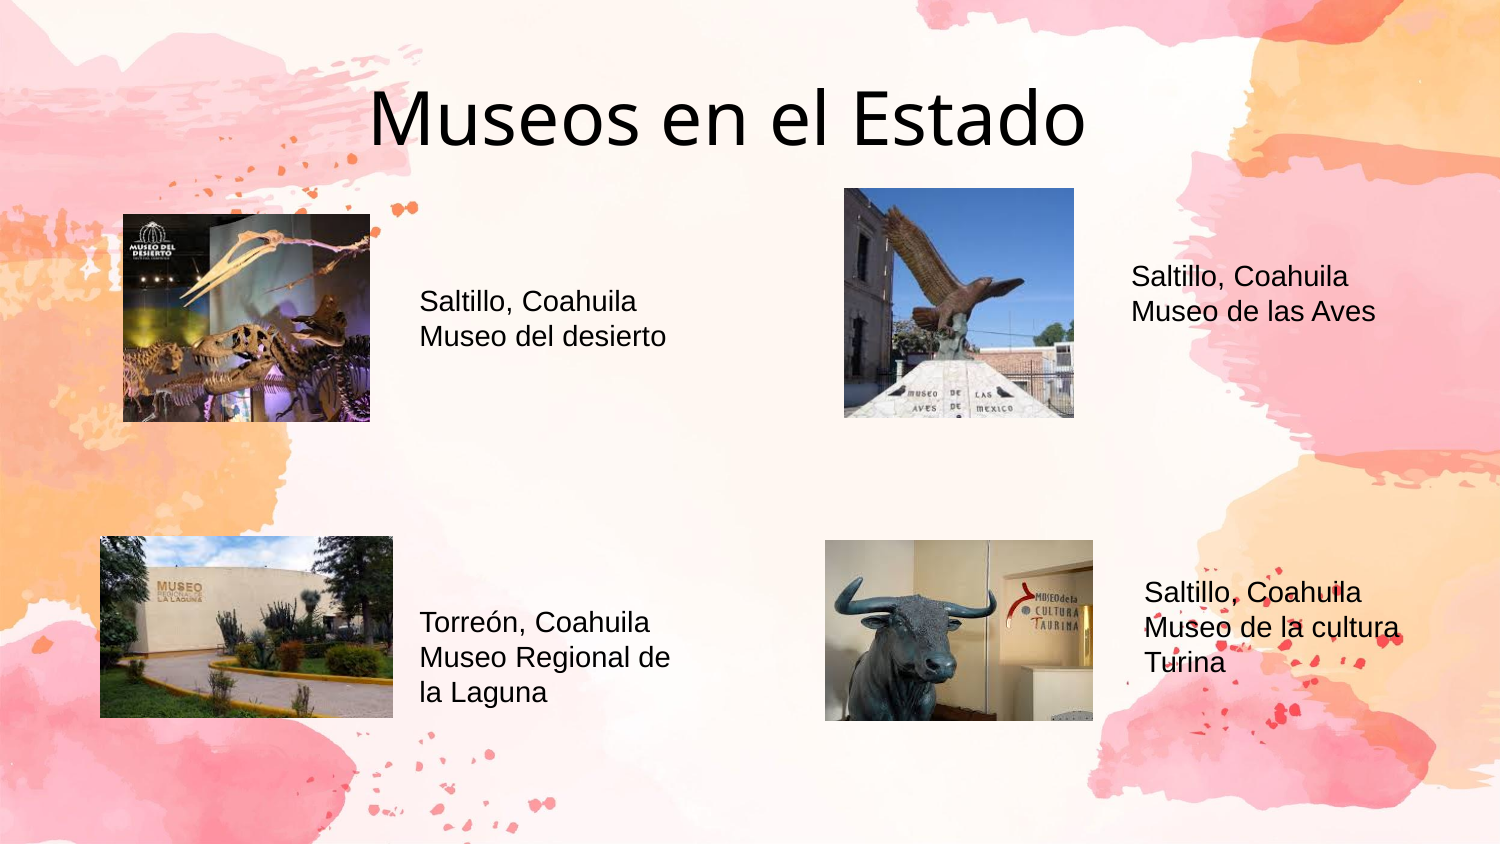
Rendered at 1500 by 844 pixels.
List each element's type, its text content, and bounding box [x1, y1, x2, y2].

picture [0, 0, 1500, 844]
title Museos en el Estado [246, 55, 1210, 154]
text_box Torreón, Coahuila Museo Regional de la Laguna [404, 596, 697, 716]
text_box Saltillo, Coahuila Museo del desierto [404, 275, 697, 360]
text_box Saltillo, Coahuila Museo de las Aves [1116, 250, 1409, 335]
text_box Saltillo, Coahuila Museo de la cultura Turina [1129, 566, 1422, 686]
